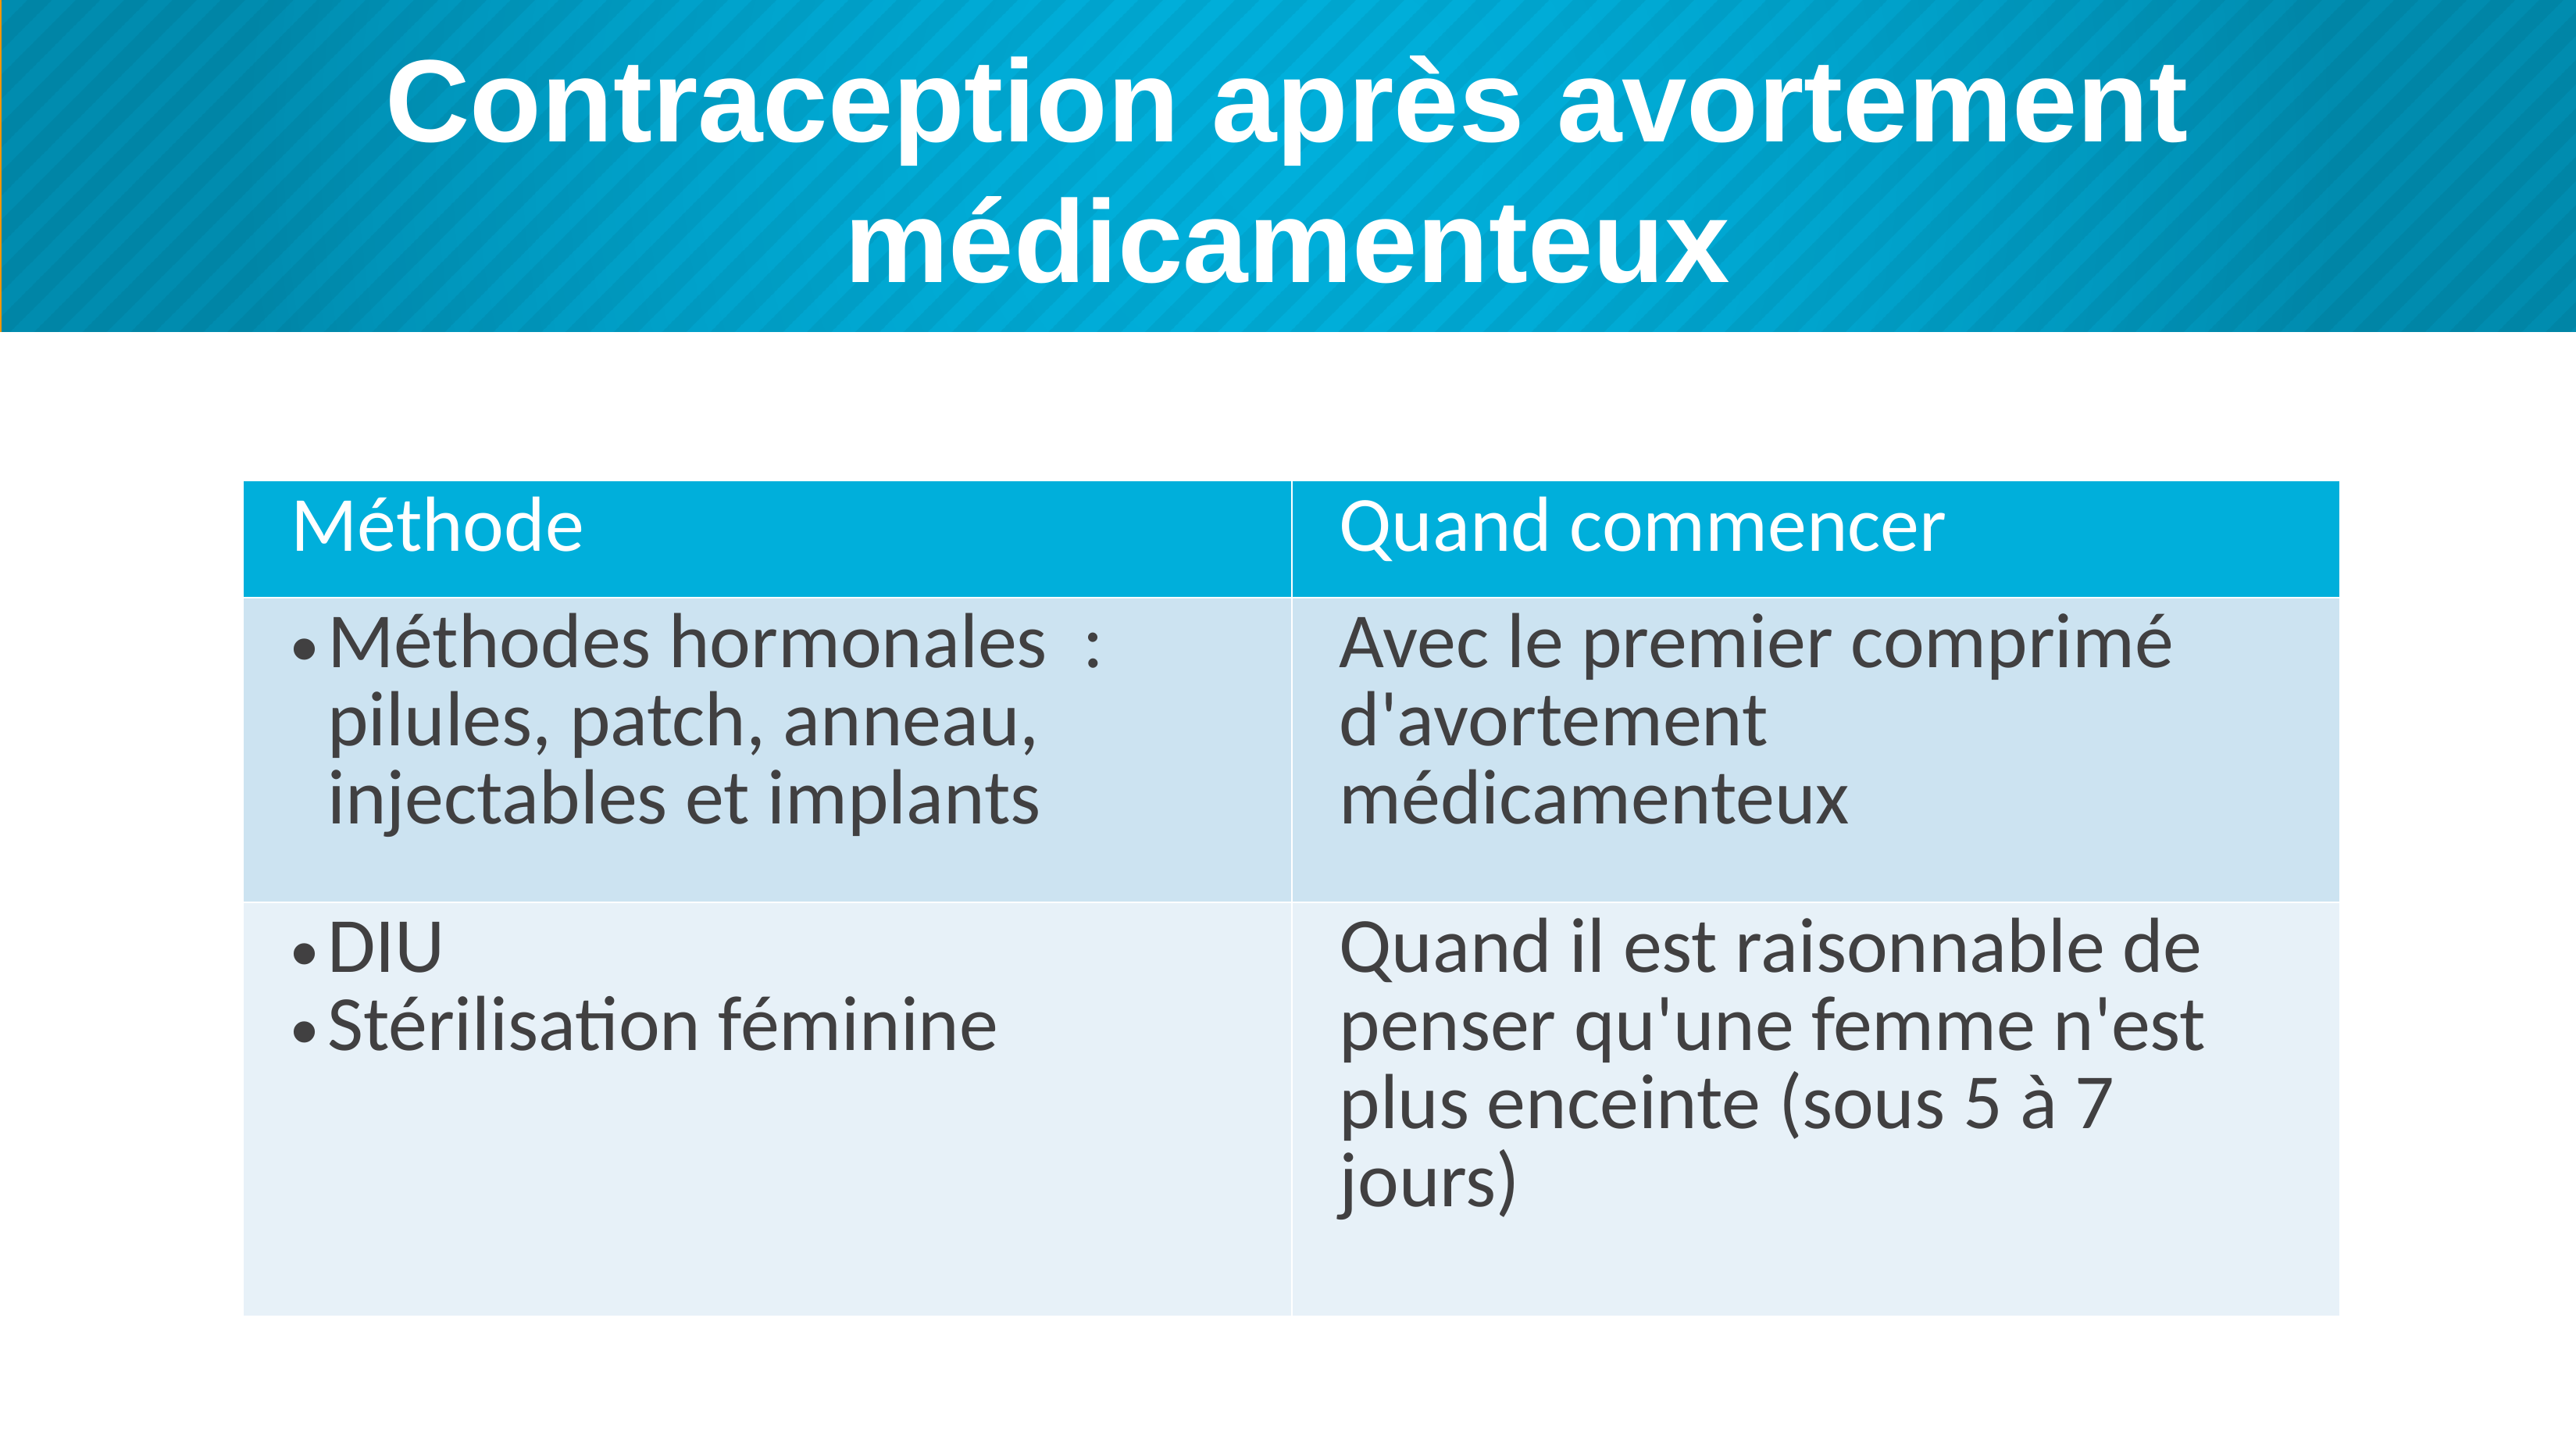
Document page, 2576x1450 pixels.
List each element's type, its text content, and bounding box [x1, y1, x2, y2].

table_header Méthode [244, 481, 1291, 597]
table_header Quand commencer [1293, 481, 2339, 597]
table_cell Avec le premier comprimé d'avortement médicamenteux [1293, 598, 2339, 902]
title Contraception après avortement médicamenteux [243, 23, 2333, 308]
table_cell Méthodes hormonales : pilules, patch, anneau, injectables et implants [244, 598, 1291, 902]
table_cell DIU Stérilisation féminine [244, 903, 1291, 1316]
table_cell Quand il est raisonnable de penser qu'une femme n'est plus enceinte (sous 5 à 7 jours) [1293, 903, 2339, 1316]
